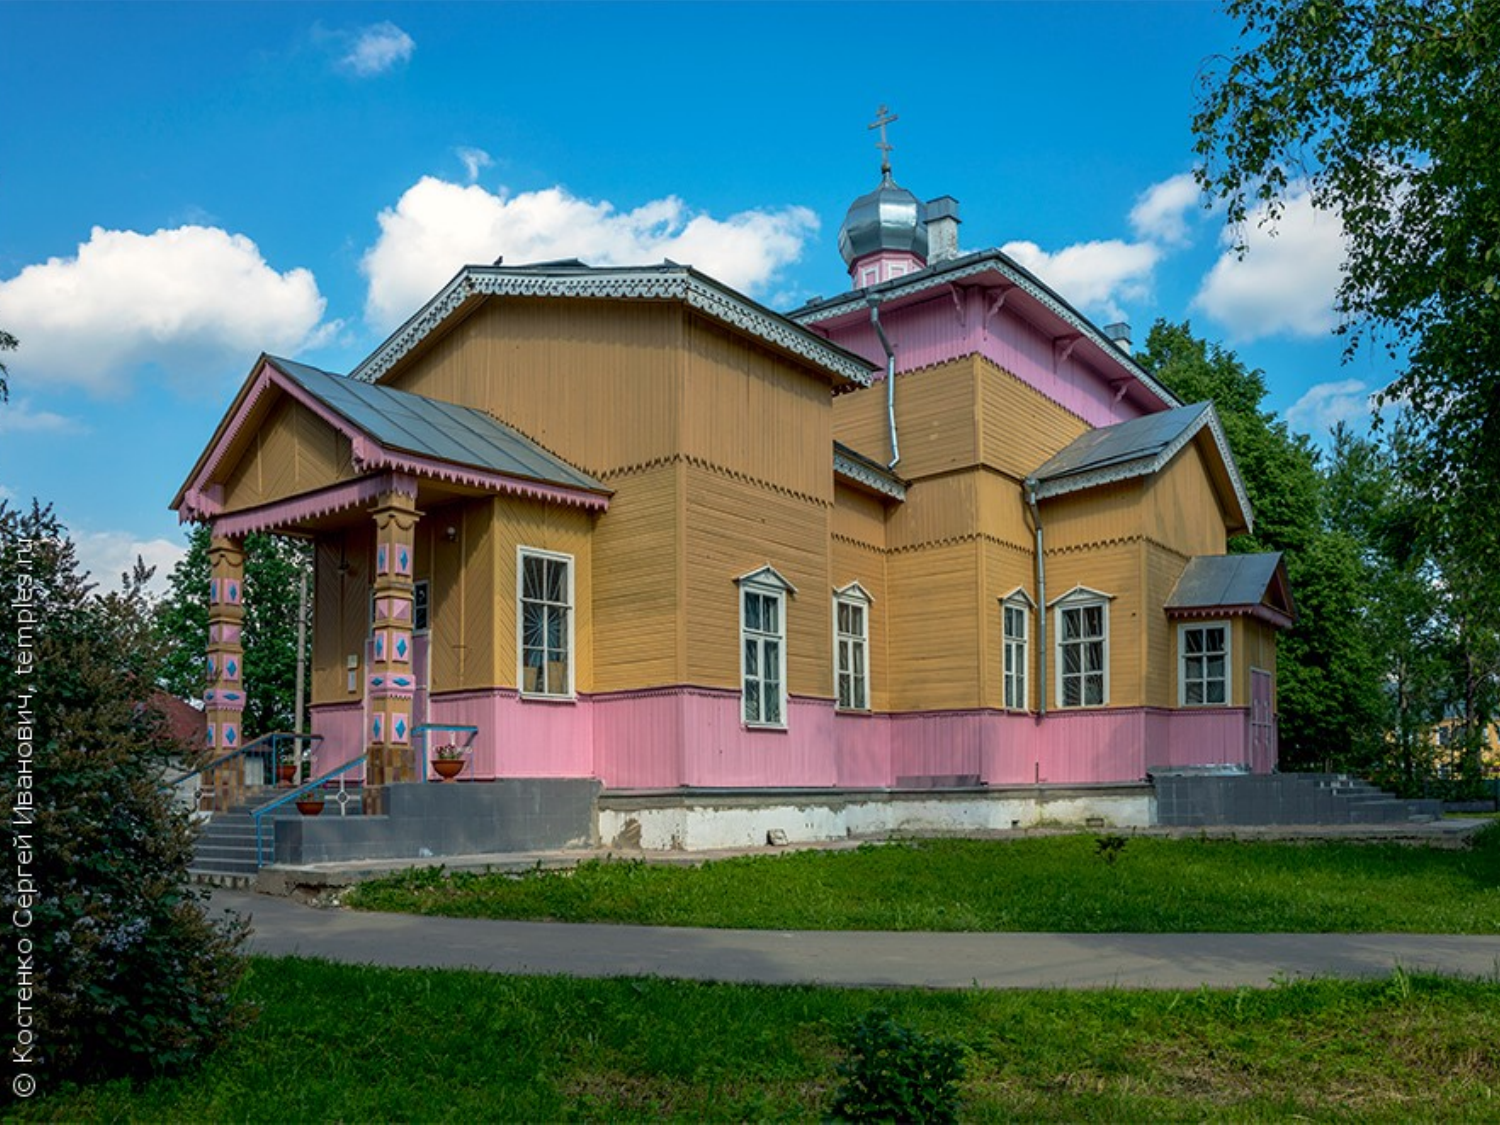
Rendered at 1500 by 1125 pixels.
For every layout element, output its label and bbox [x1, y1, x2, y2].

list [0, 0, 1500, 1125]
